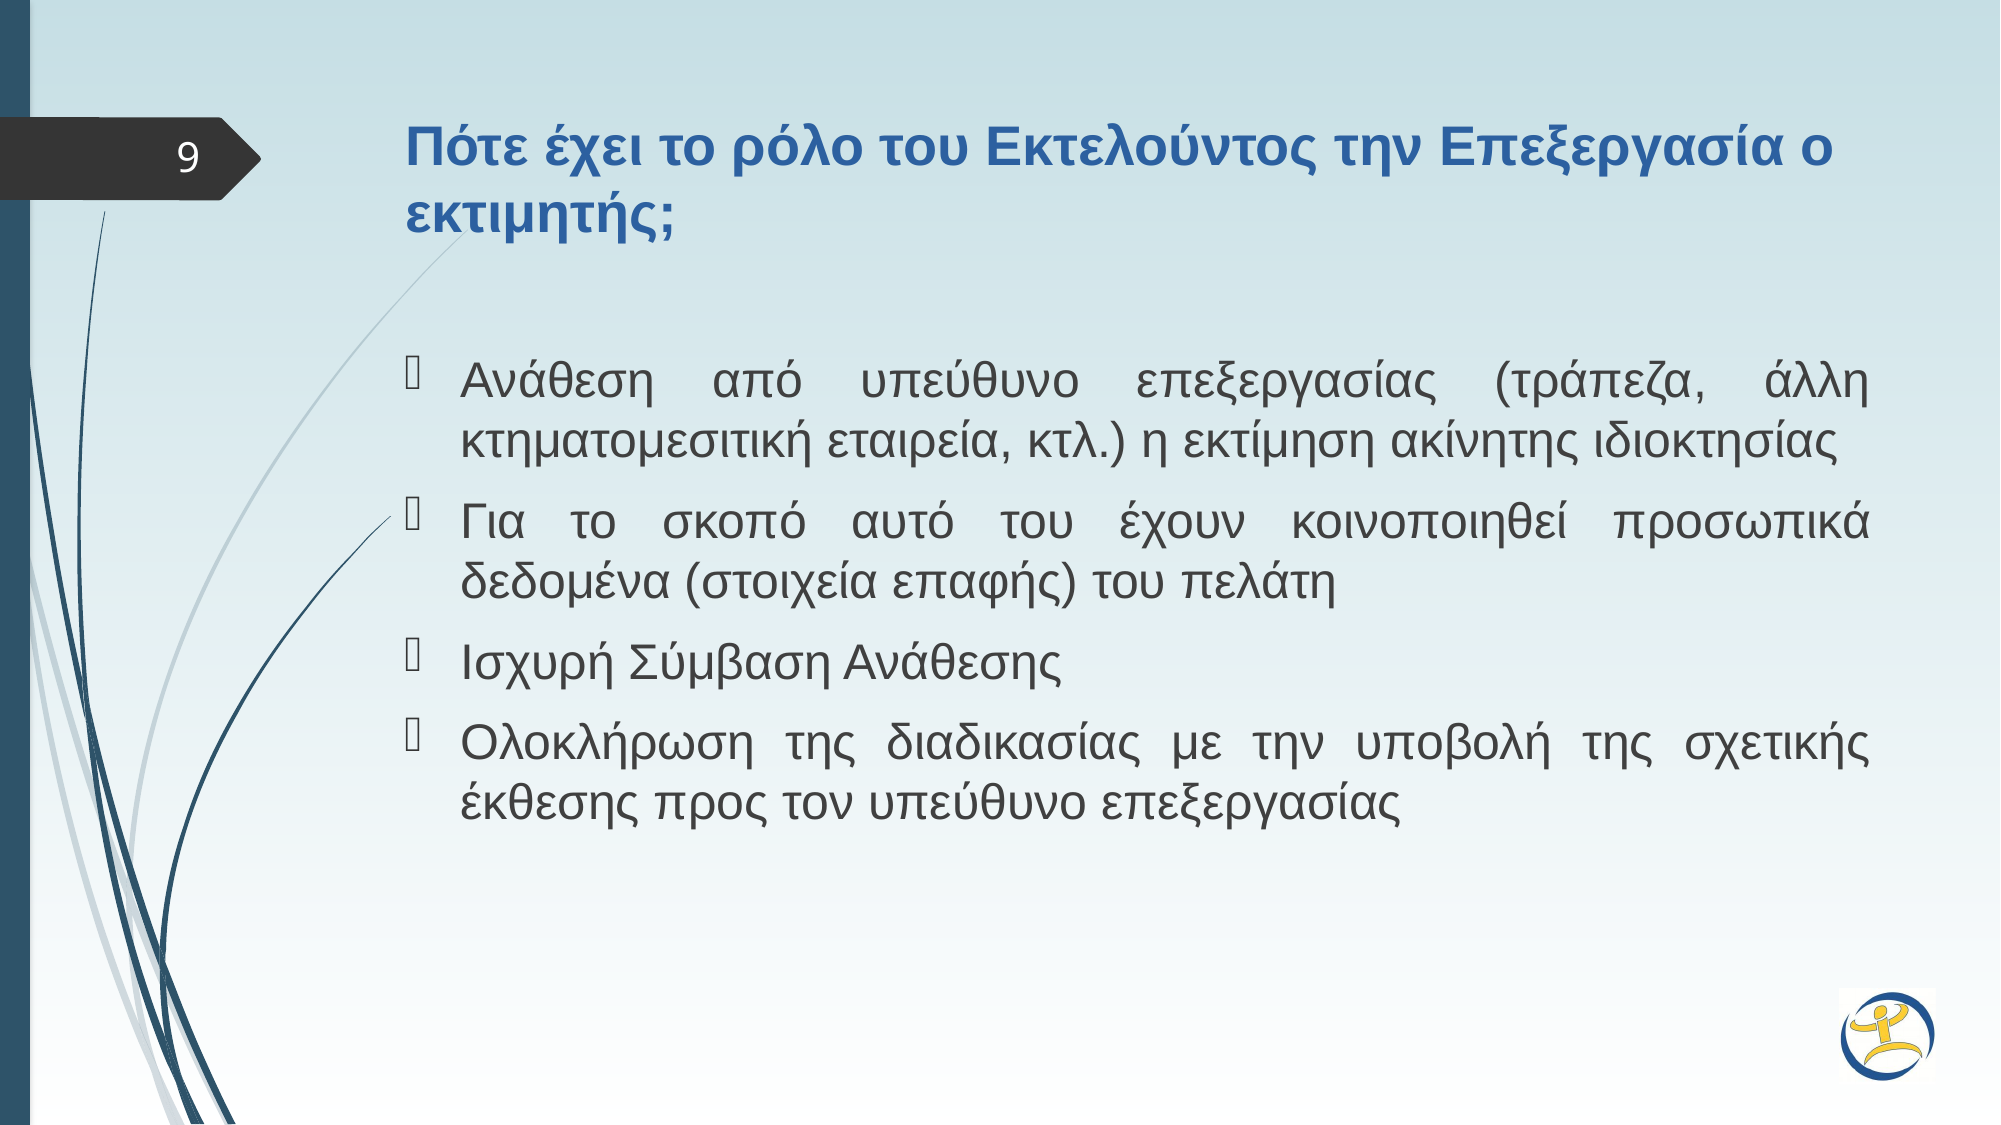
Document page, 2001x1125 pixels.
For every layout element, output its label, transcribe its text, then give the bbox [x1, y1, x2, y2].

list Ανάθεση από υπεύθυνο επεξεργασίας (τράπεζα, άλλη κτηματομεσιτική εταιρεία, κτλ.) η εκτίμηση ακίνητης ιδιοκτησίας Για το σκοπό αυτό του έχουν κοινοποιηθεί προσωπικά δεδομένα (στοιχεία επαφής) του πελάτη Ισχυρή Σύμβαση Ανάθεσης Ολοκλήρωση της διαδικασίας με την υποβολή της σχετικής έκθεσης προς τον υπεύθυνο επεξεργασίας [389, 339, 1887, 913]
slide_number 9 [87, 129, 216, 190]
title Πότε έχει το ρόλο του Εκτελούντος την Επεξεργασία ο εκτιμητής; [390, 102, 1888, 313]
picture [1839, 988, 1936, 1085]
